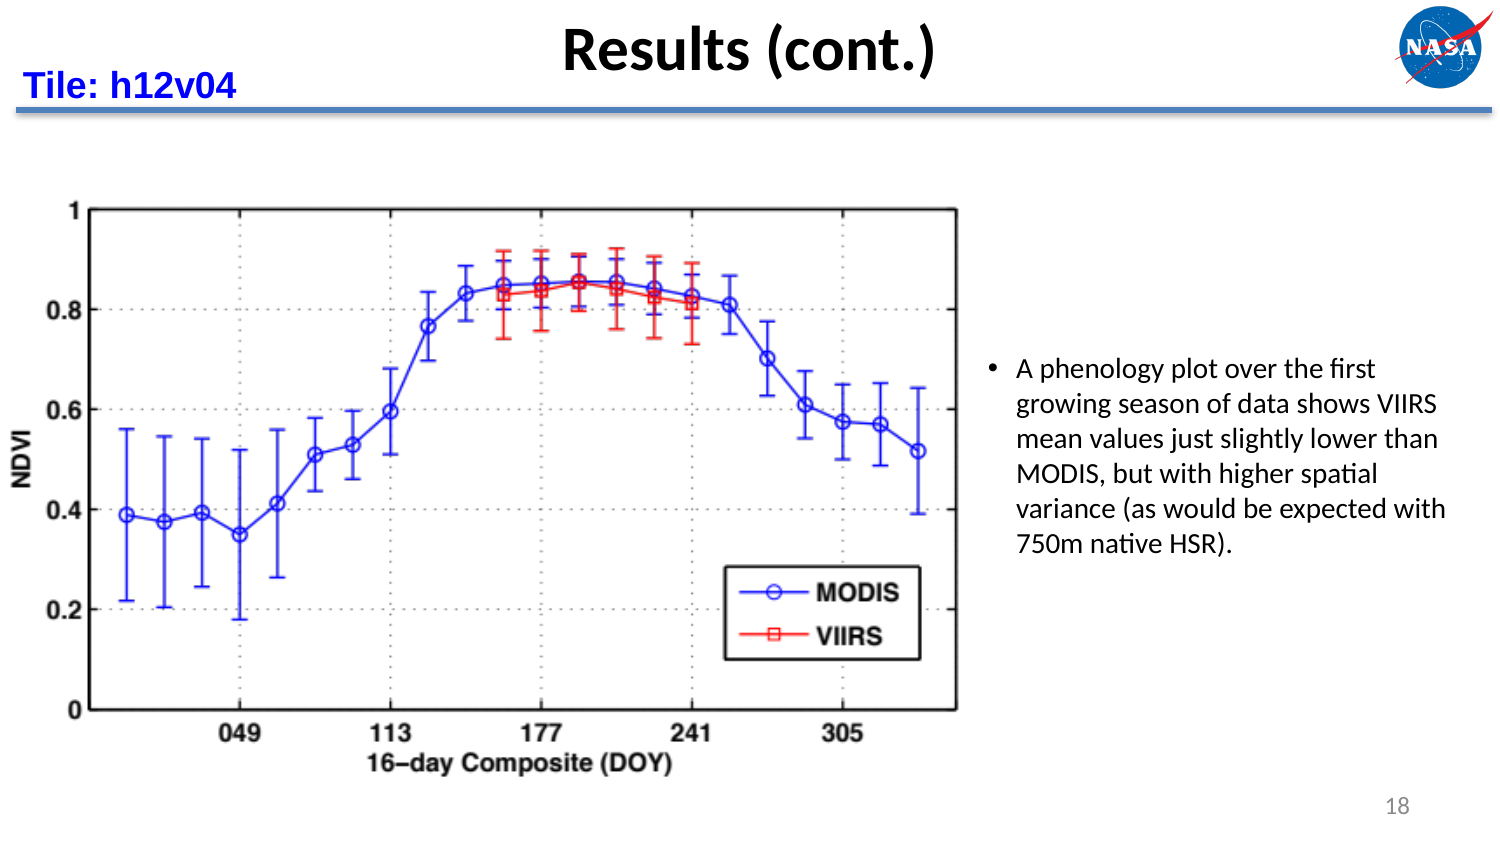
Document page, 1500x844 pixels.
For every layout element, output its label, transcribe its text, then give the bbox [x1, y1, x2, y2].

picture [0, 181, 988, 781]
text_box Tile: h12v04 [8, 53, 252, 114]
slide_number 18 [1074, 782, 1425, 827]
picture [1425, 3, 1496, 92]
text_box A phenology plot over the first growing season of data shows VIIRS mean values just slightly lower than MODIS, but with higher spatial variance (as would be expected with 750m native HSR). [971, 168, 1494, 741]
title Results (cont.) [75, 0, 1425, 92]
